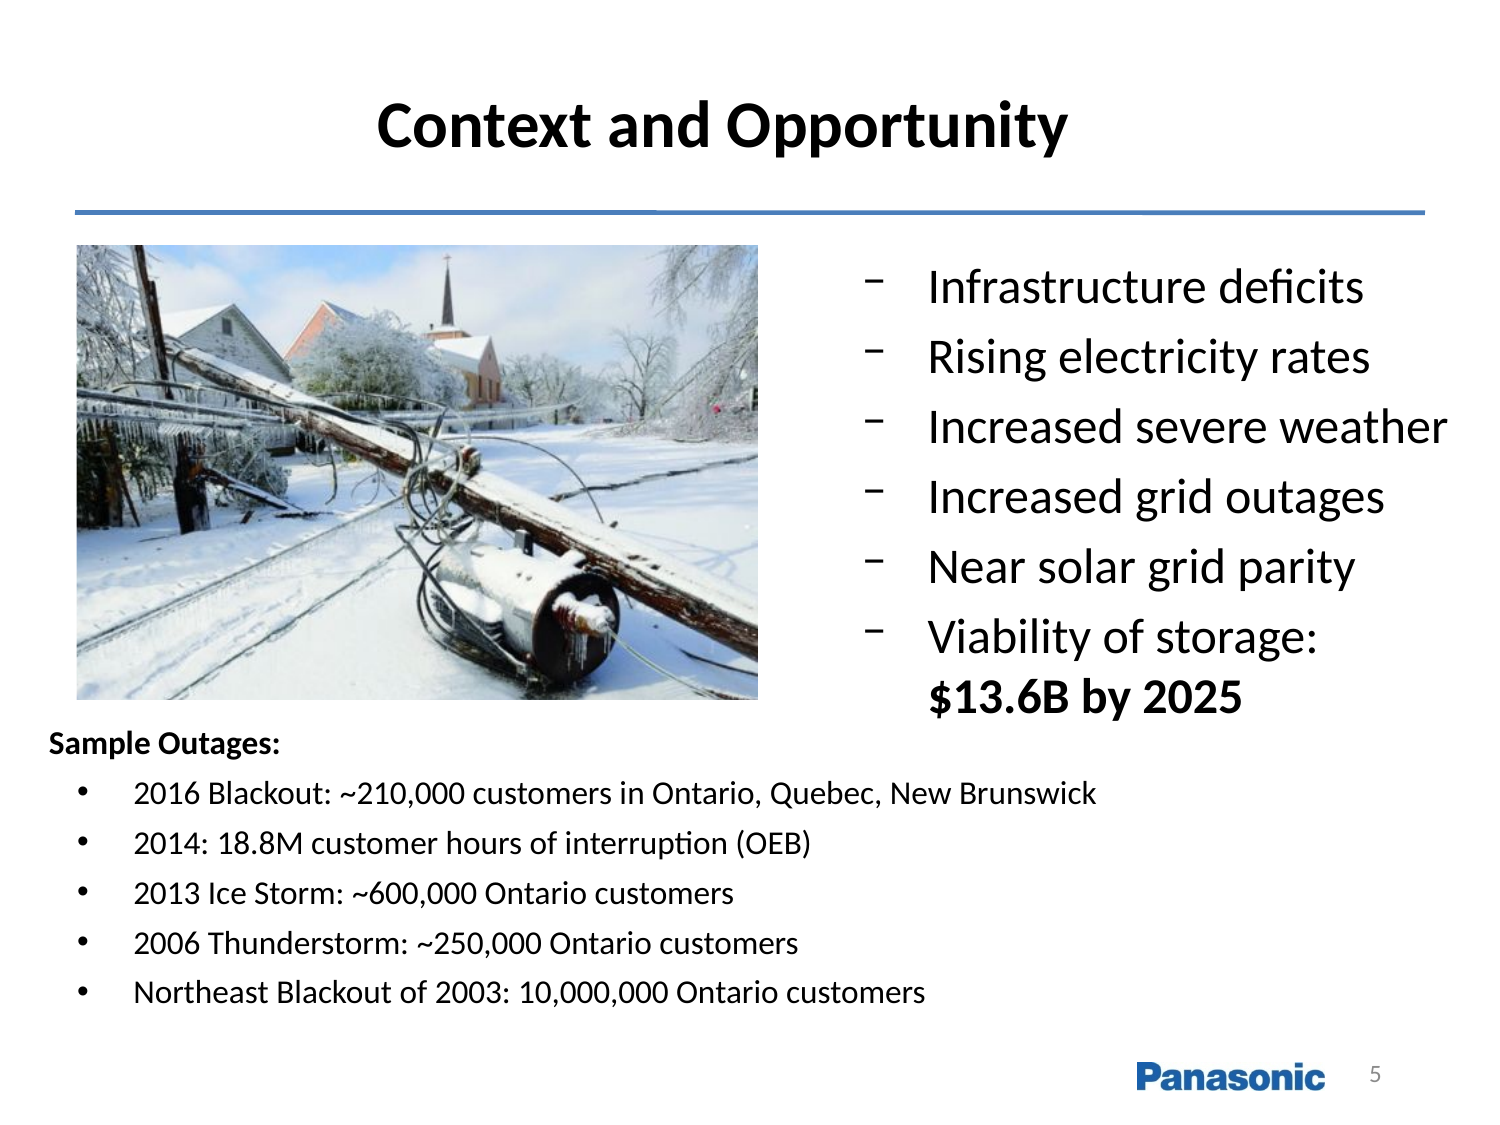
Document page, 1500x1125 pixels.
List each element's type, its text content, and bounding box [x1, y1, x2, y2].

slide_number 5 [1059, 1042, 1397, 1103]
list Infrastructure deficits Rising electricity rates Increased severe weather Increased grid outages Near solar grid parity Viability of storage: $13.6B by 2025 [836, 245, 1480, 703]
title Context and Opportunity [76, 39, 1371, 203]
text_box Sample Outages: 2016 Blackout: ~210,000 customers in Ontario, Quebec, New Brunswick 2014: 18.8M customer hours of interruption (OEB) 2013 Ice Storm: ~600,000 Ontario customers 2006 Thunderstorm: ~250,000 Ontario customers Northeast Blackout of 2003: 10,000,000 Ontario customers [34, 703, 1480, 1018]
picture [76, 245, 759, 700]
